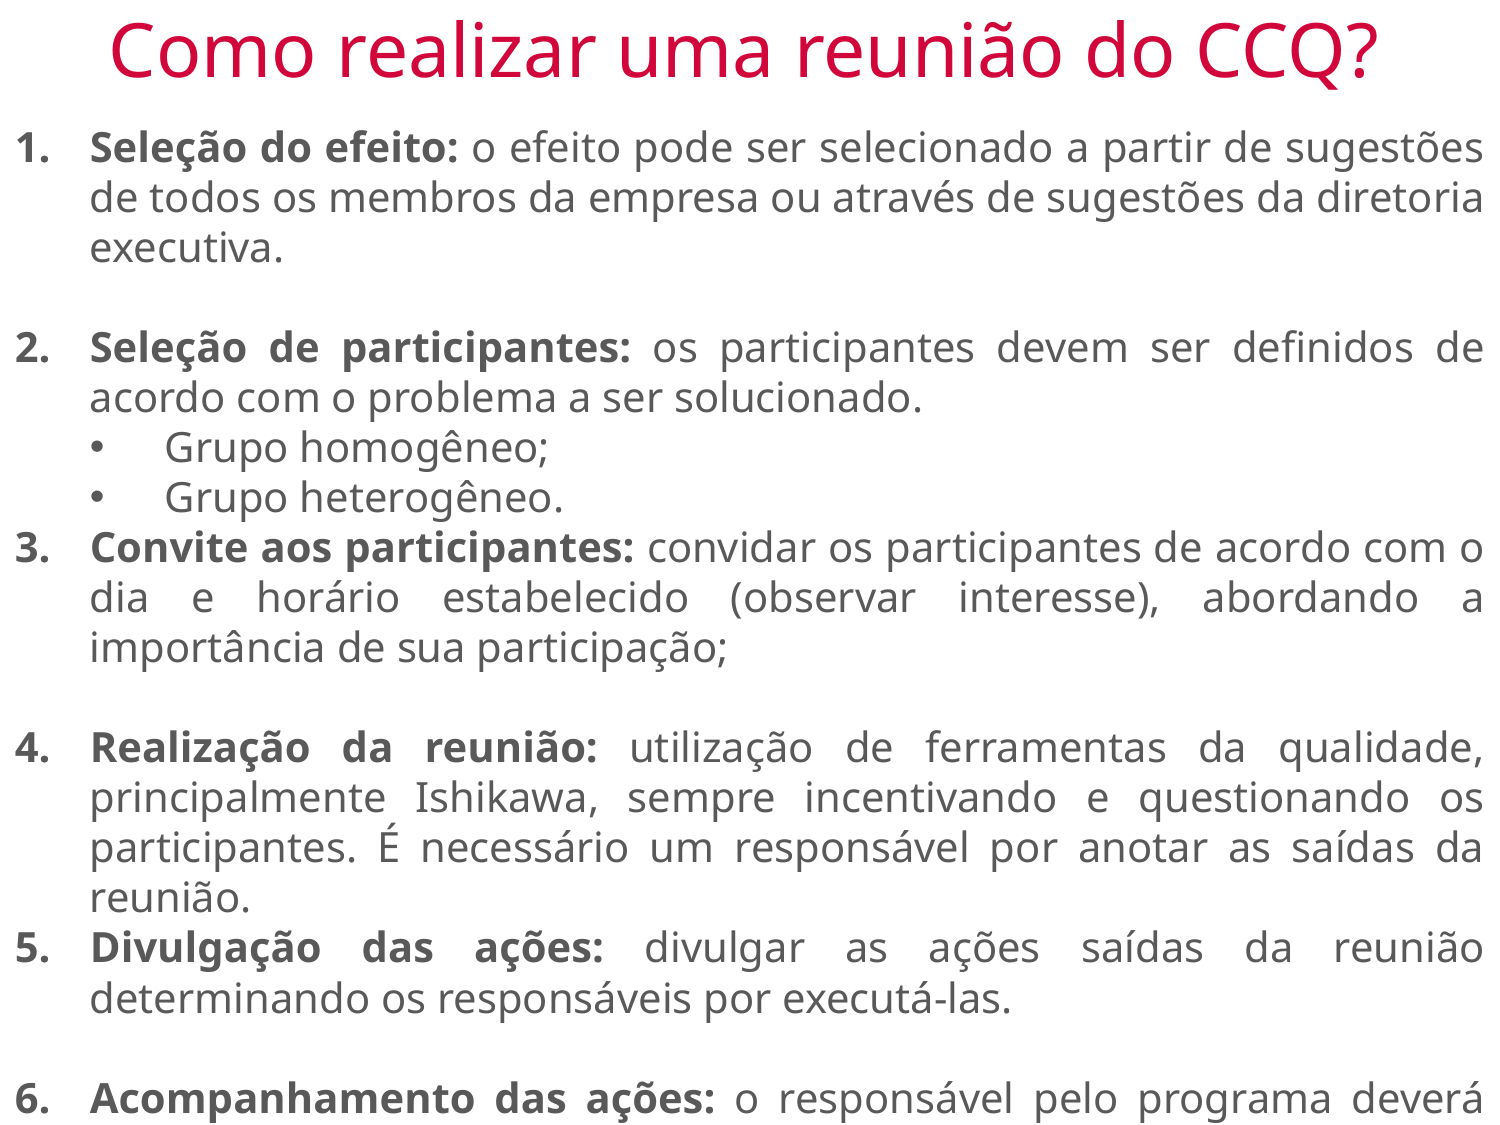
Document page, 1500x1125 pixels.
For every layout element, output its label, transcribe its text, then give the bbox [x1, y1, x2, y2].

text_box Seleção do efeito: o efeito pode ser selecionado a partir de sugestões de todos os membros da empresa ou através de sugestões da diretoria executiva. Seleção de participantes: os participantes devem ser definidos de acordo com o problema a ser solucionado. Grupo homogêneo; Grupo heterogêneo. Convite aos participantes: convidar os participantes de acordo com o dia e horário estabelecido (observar interesse), abordando a importância de sua participação; Realização da reunião: utilização de ferramentas da qualidade, principalmente Ishikawa, sempre incentivando e questionando os participantes. É necessário um responsável por anotar as saídas da reunião. Divulgação das ações: divulgar as ações saídas da reunião determinando os responsáveis por executá-las. Acompanhamento das ações: o responsável pelo programa deverá monitorar e cobrar a execução das ações saídas das reuniões do CCQ. [0, 113, 1500, 1125]
text_box Como realizar uma reunião do CCQ? [29, 0, 1459, 101]
